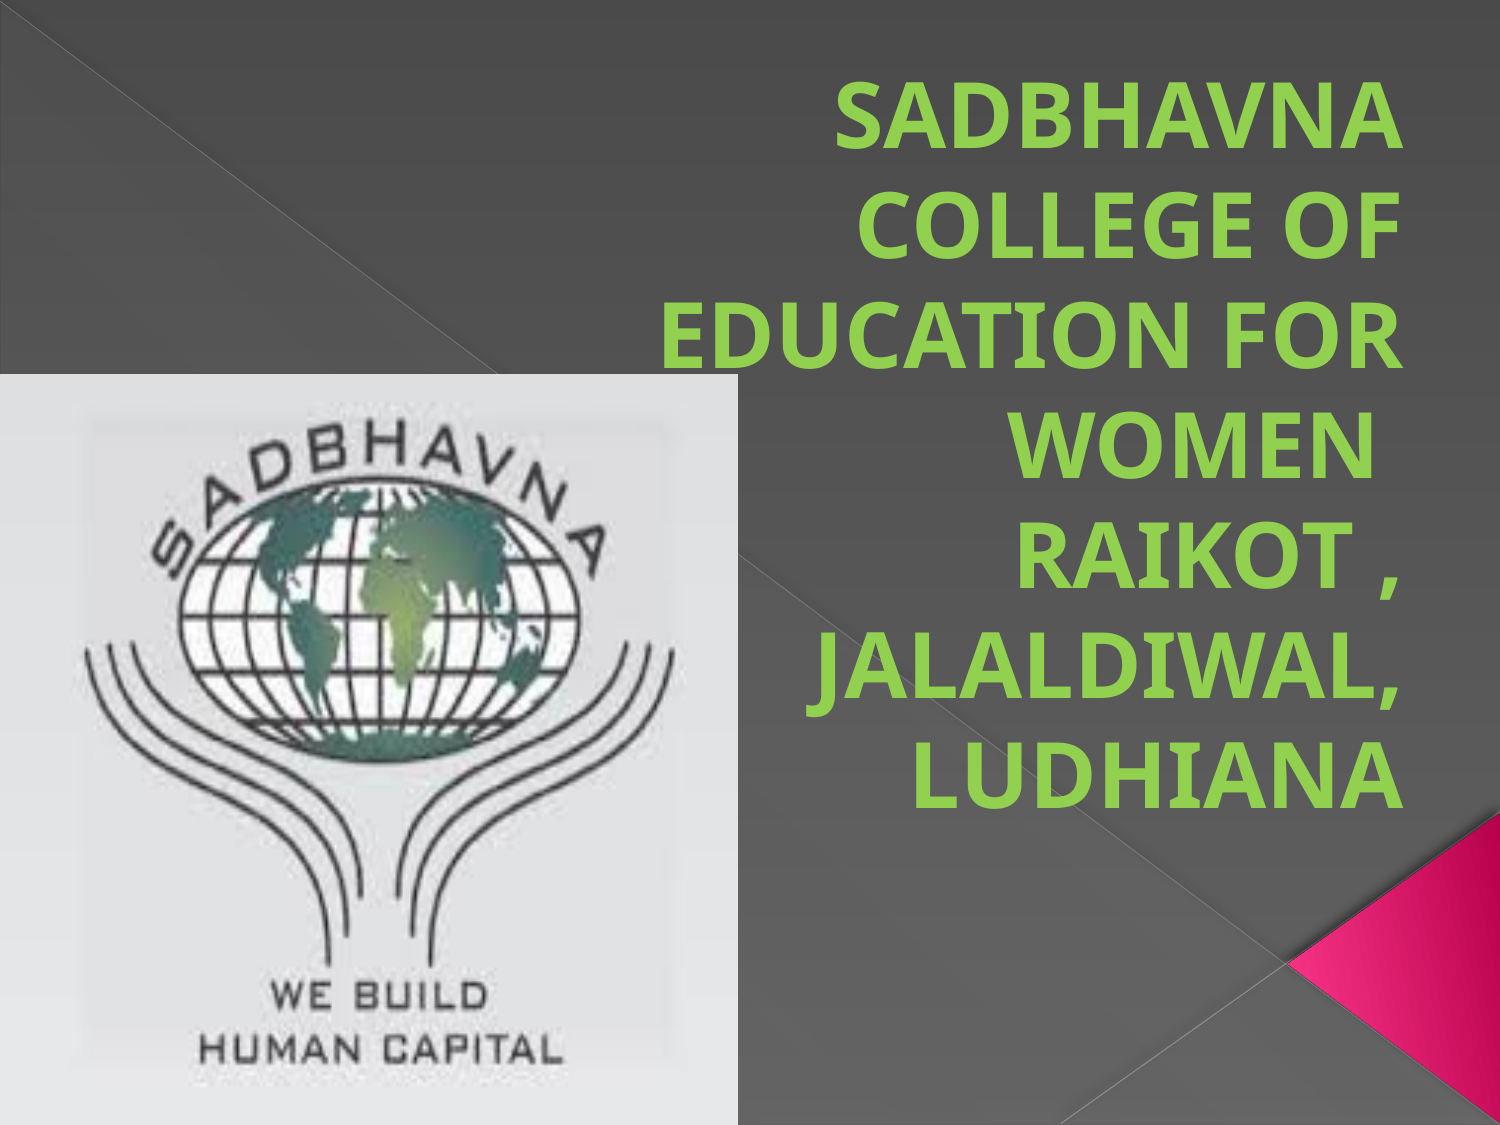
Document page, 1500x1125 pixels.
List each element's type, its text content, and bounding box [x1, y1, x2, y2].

subtitle SADBHAVNA COLLEGE OF EDUCATION FOR WOMEN RAIKOT , JALALDIWAL, LUDHIANA [474, 50, 1425, 1000]
picture [0, 374, 738, 1125]
